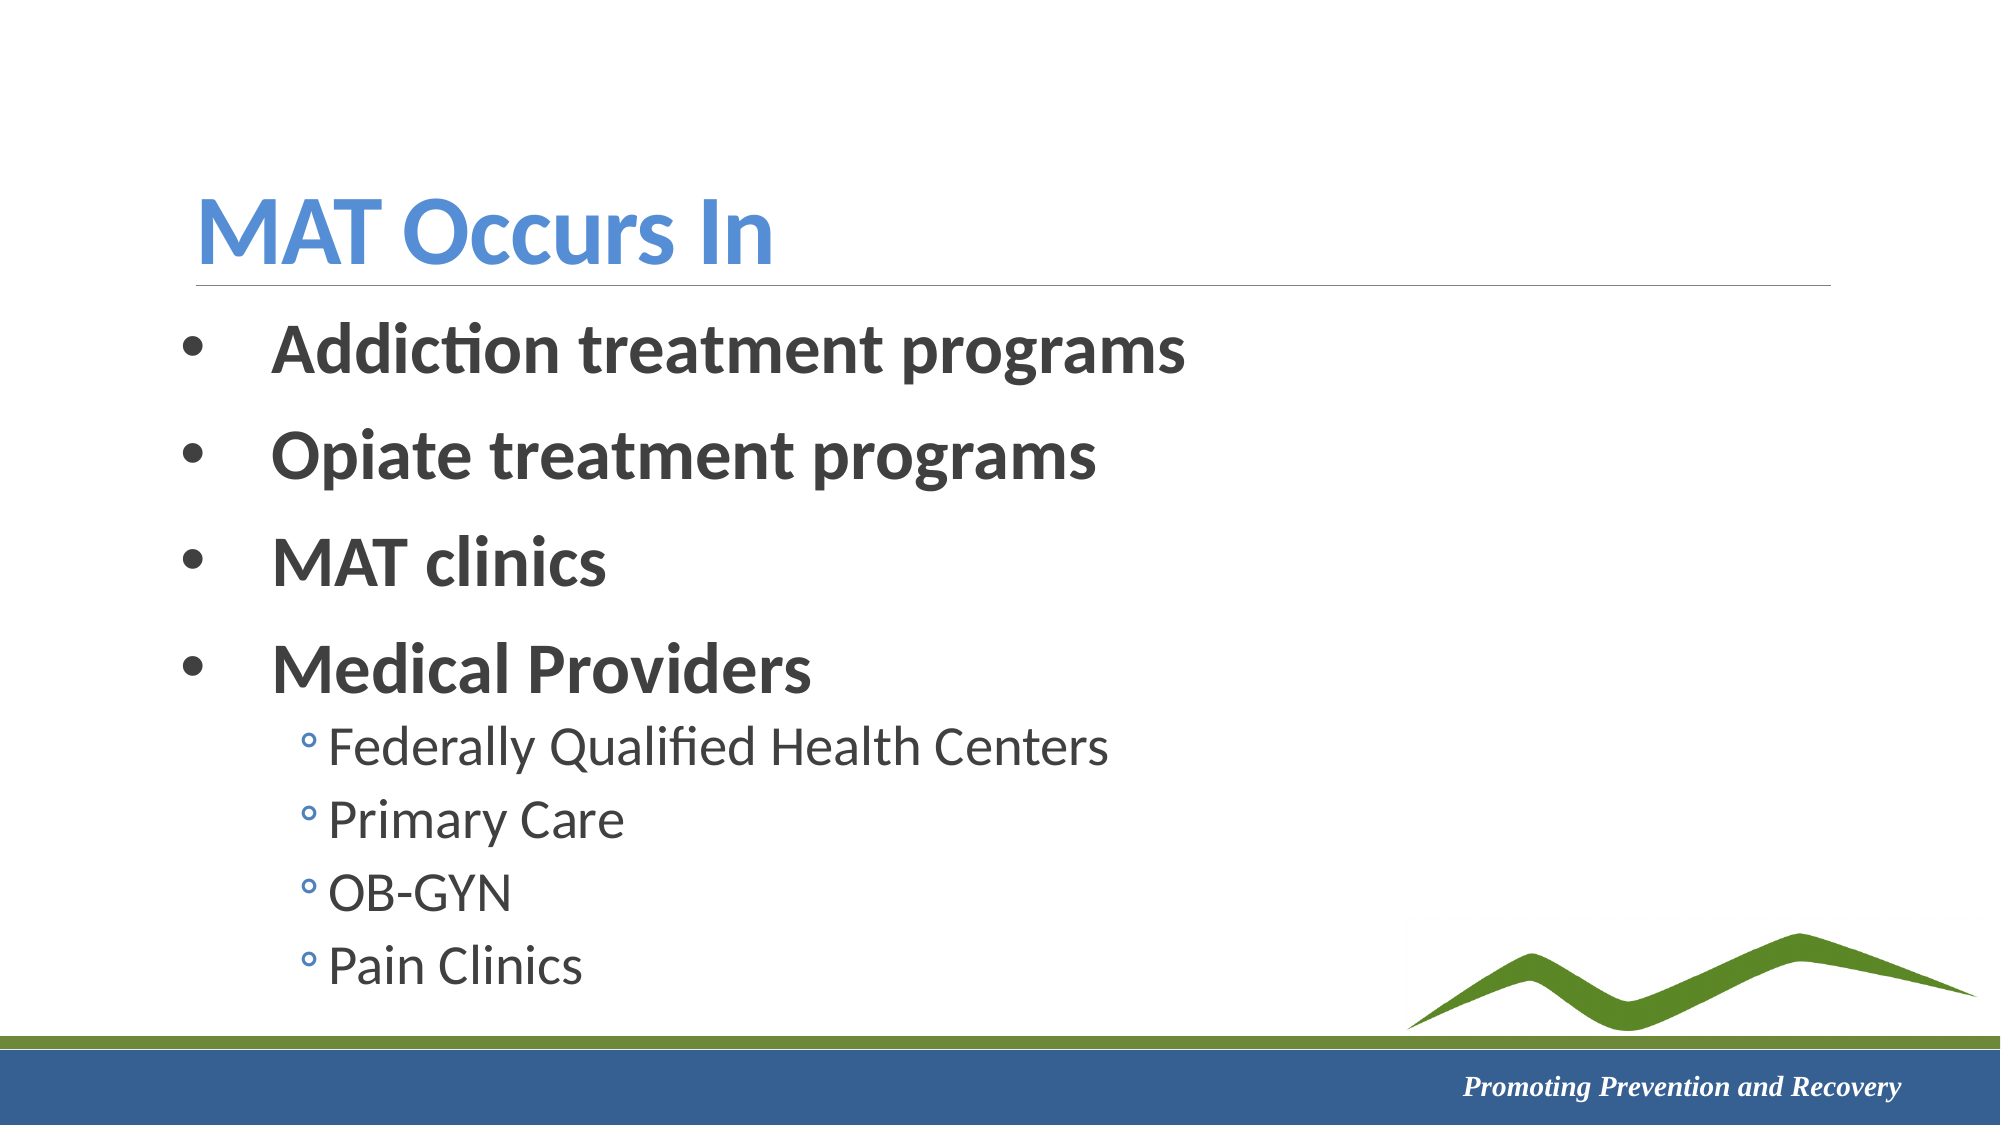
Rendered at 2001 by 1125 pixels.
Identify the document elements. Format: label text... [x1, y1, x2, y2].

picture [1404, 917, 1983, 1034]
list Addiction treatment programs Opiate treatment programs MAT clinics Medical Providers Federally Qualified Health Centers Primary Care OB-GYN Pain Clinics [180, 302, 1830, 1006]
title MAT Occurs In [180, 114, 1830, 293]
